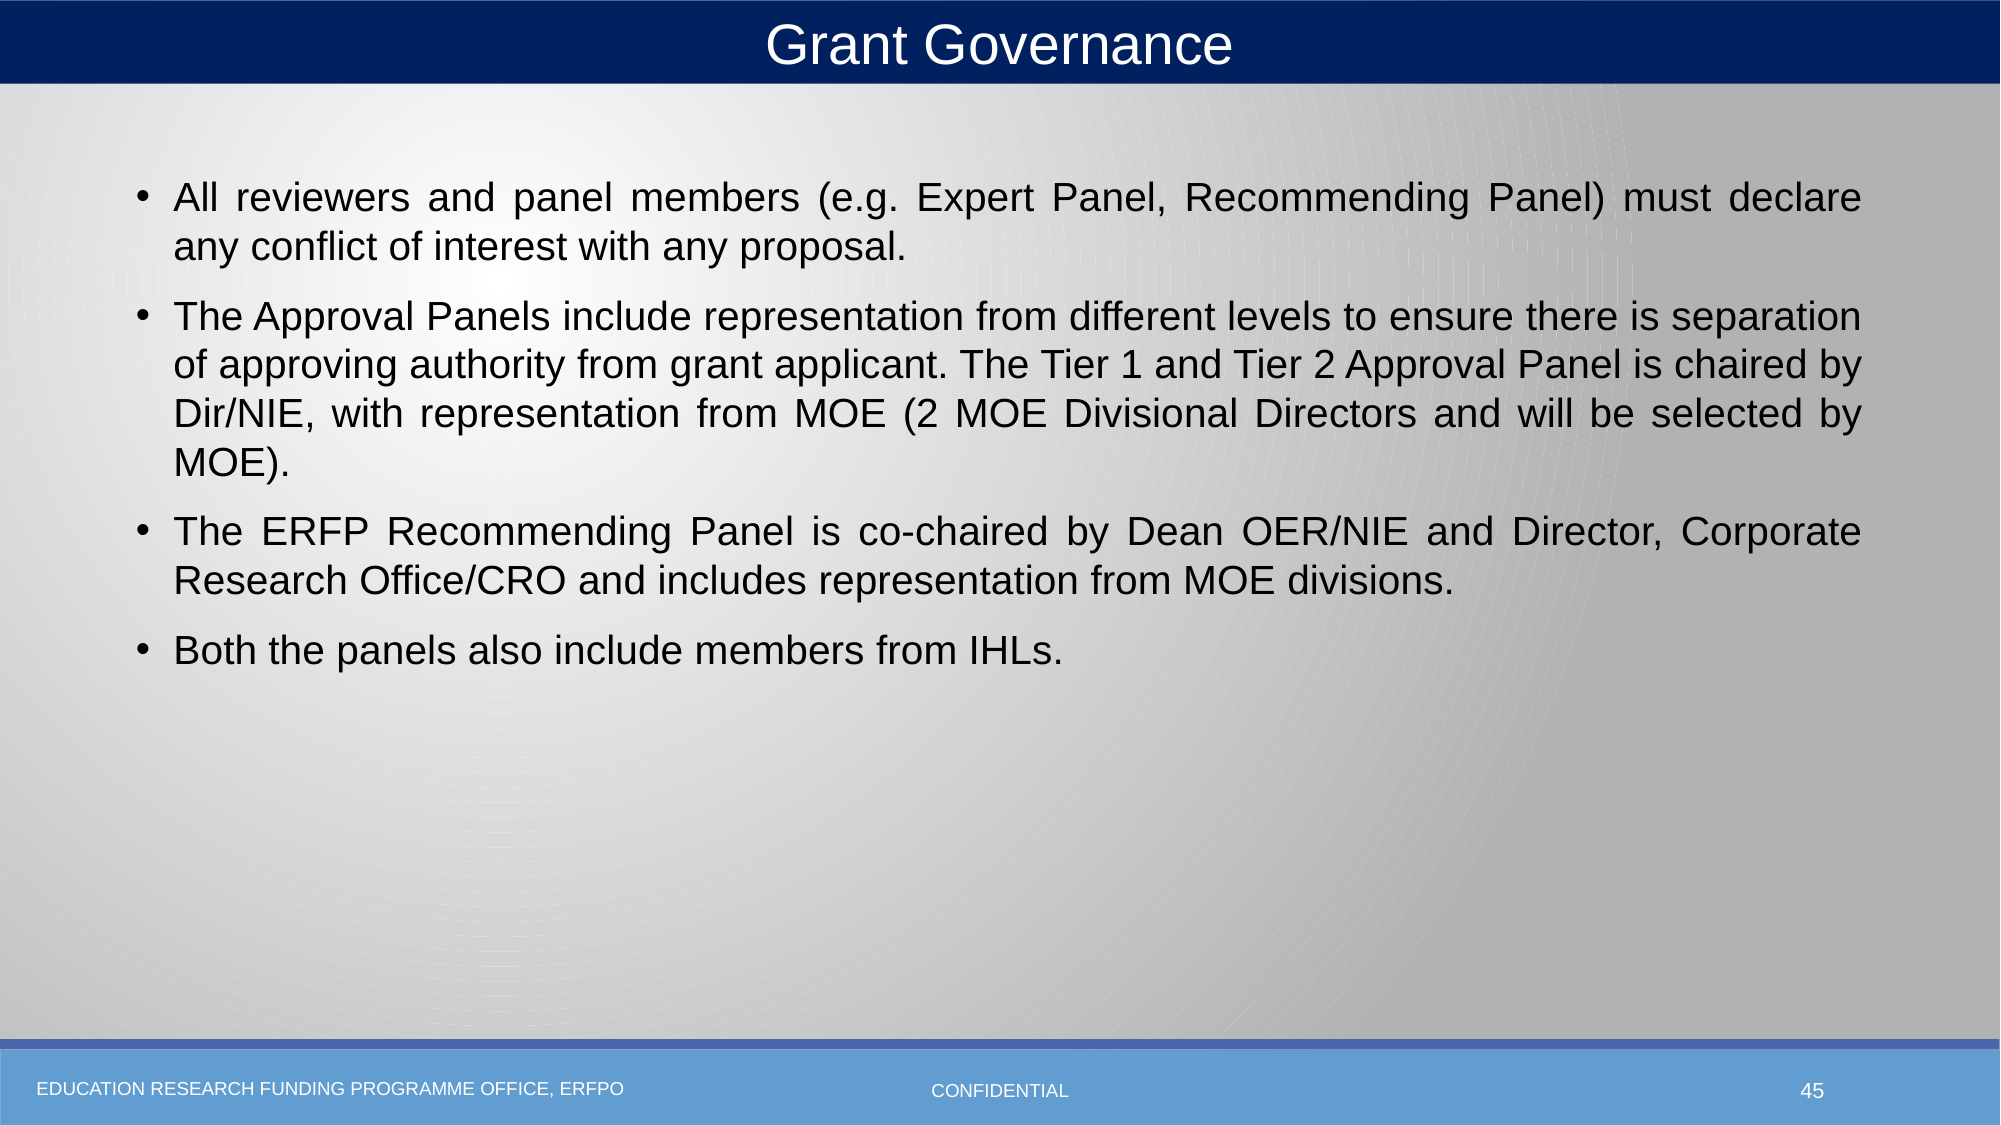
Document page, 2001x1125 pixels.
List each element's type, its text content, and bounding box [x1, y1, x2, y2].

footer CONFIDENTIAL [604, 1059, 1396, 1120]
slide_number 45 [1624, 1059, 1840, 1120]
text_box Grant Governance [0, 0, 2000, 84]
text_box All reviewers and panel members (e.g. Expert Panel, Recommending Panel) must declare any conflict of interest with any proposal. The Approval Panels include representation from different levels to ensure there is separation of approving authority from grant applicant. The Tier 1 and Tier 2 Approval Panel is chaired by Dir/NIE, with representation from MOE (2 MOE Divisional Directors and will be selected by MOE). The ERFP Recommending Panel is co-chaired by Dean OER/NIE and Director, Corporate Research Office/CRO and includes representation from MOE divisions. Both the panels also include members from IHLs. [120, 93, 1880, 1047]
